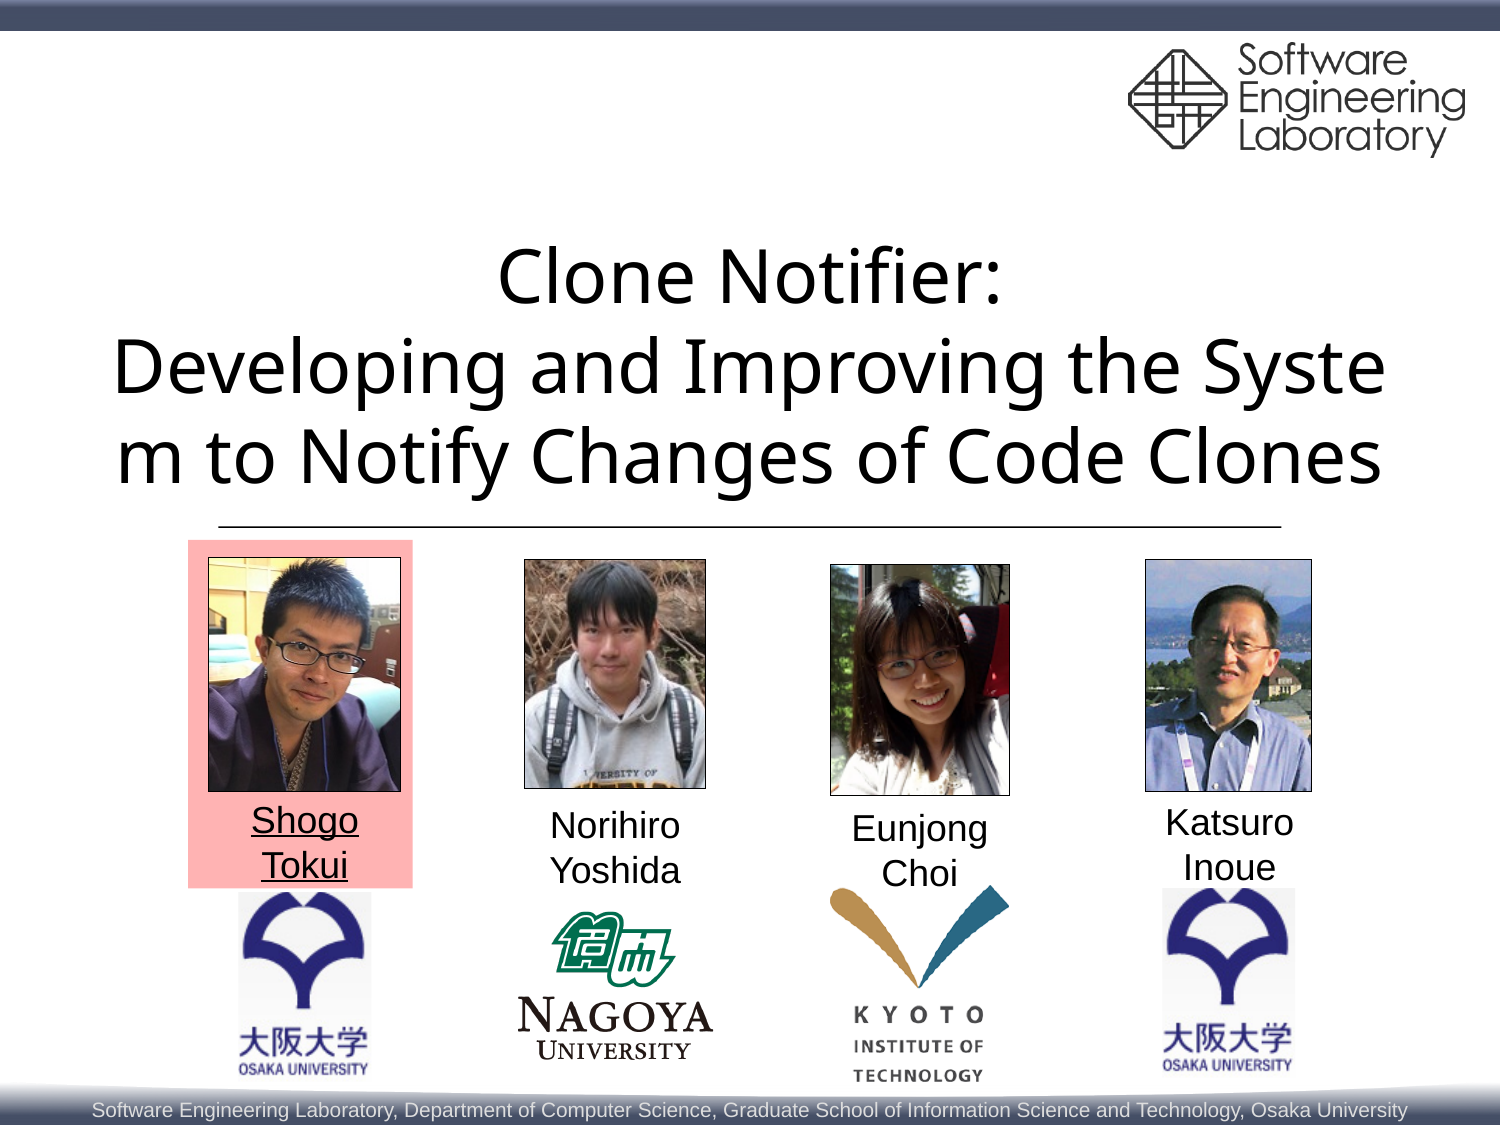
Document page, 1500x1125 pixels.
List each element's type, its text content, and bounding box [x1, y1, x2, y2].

picture [1161, 888, 1296, 1078]
picture [1145, 558, 1312, 793]
picture [208, 557, 401, 792]
picture [830, 564, 1010, 796]
text_box Norihiro Yoshida [534, 796, 696, 898]
picture [0, 885, 1500, 1125]
picture [1128, 42, 1465, 158]
picture [516, 910, 715, 1061]
text_box Katsuro Inoue [1150, 802, 1310, 896]
title Clone Notifier: Developing and Improving the System to Notify Changes of Code Clones [88, 243, 1412, 485]
picture [524, 558, 706, 789]
text_box Eunjong Choi [836, 804, 1004, 884]
picture [0, 0, 1500, 31]
text_box [186, 538, 415, 891]
text_box Shogo Tokui [235, 800, 374, 894]
